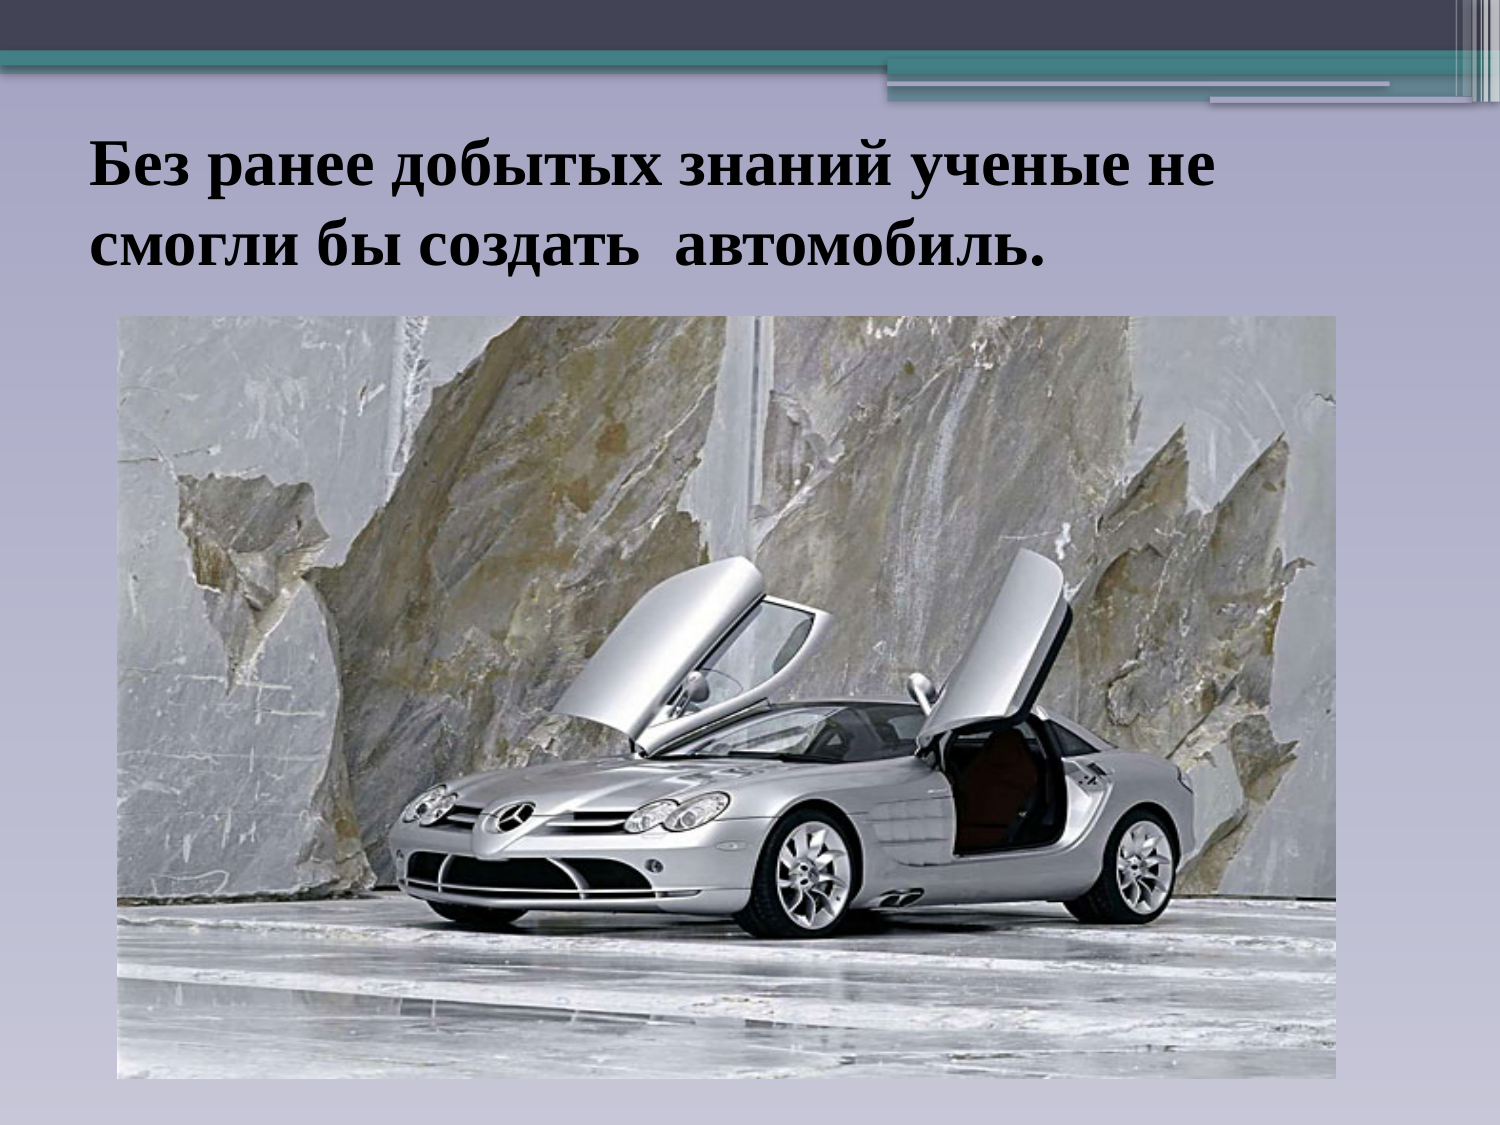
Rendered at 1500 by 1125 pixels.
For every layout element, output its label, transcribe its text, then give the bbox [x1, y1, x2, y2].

title Без ранее добытых знаний ученые не смогли бы создать автомобиль. [75, 105, 1425, 293]
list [116, 316, 1337, 1079]
